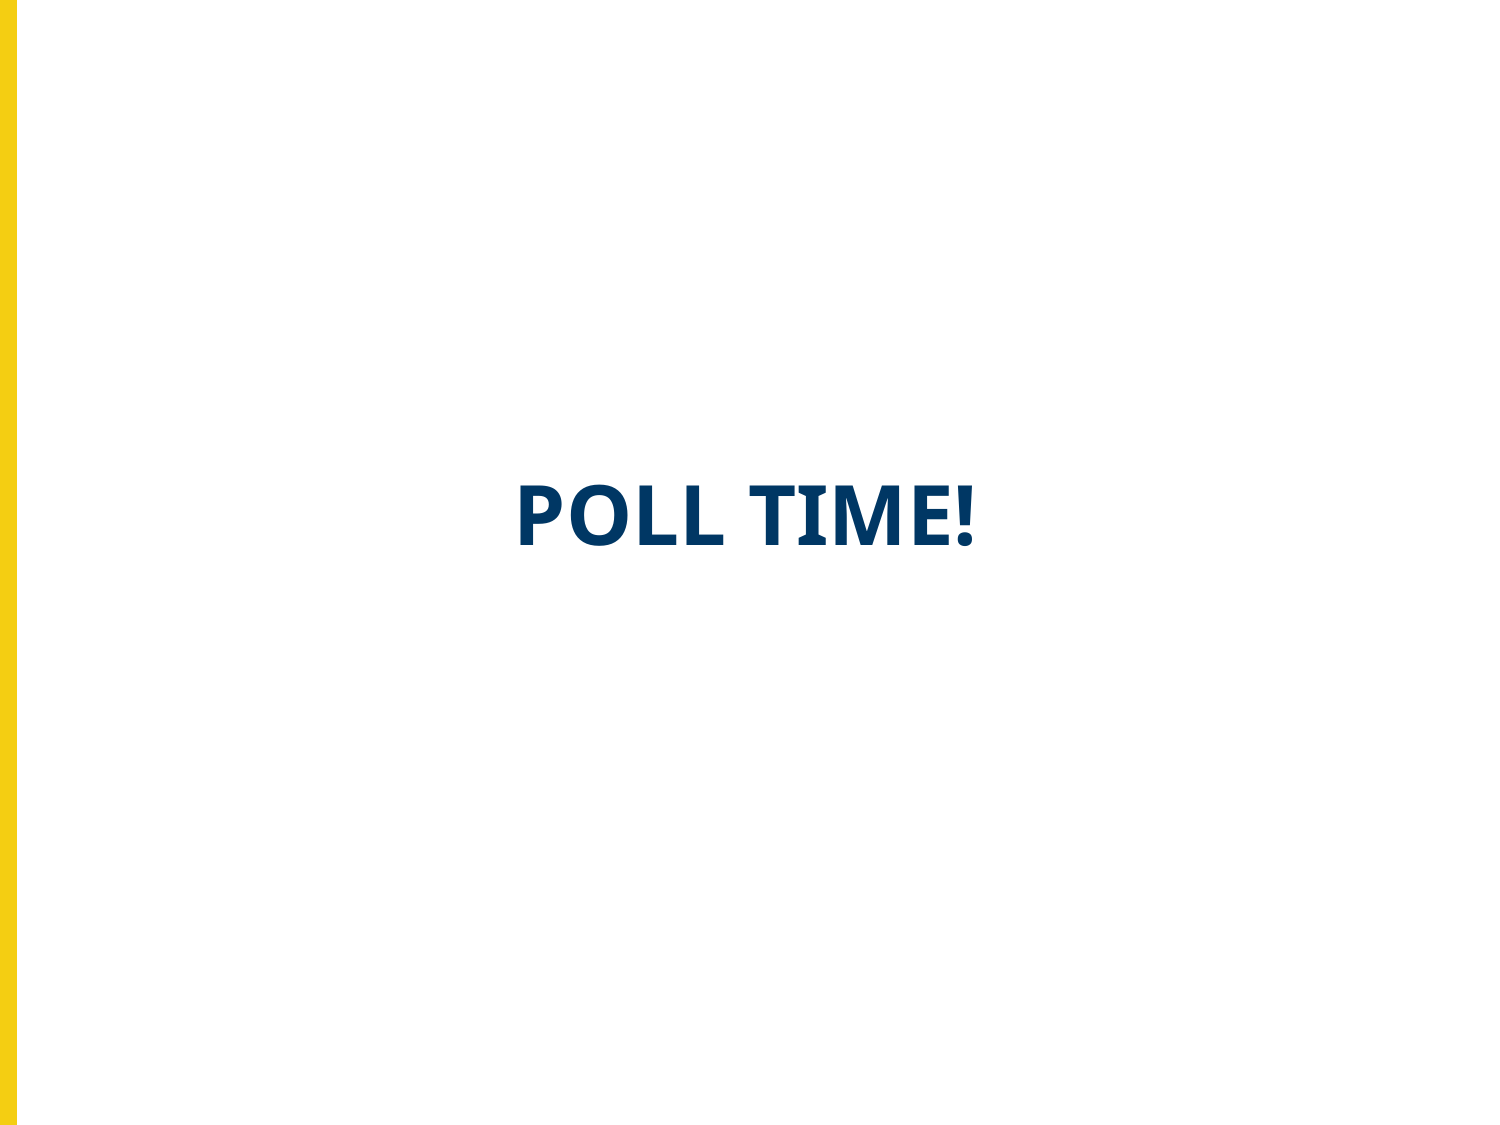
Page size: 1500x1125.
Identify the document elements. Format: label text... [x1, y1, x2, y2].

list POLL TIME! [41, 124, 1472, 973]
